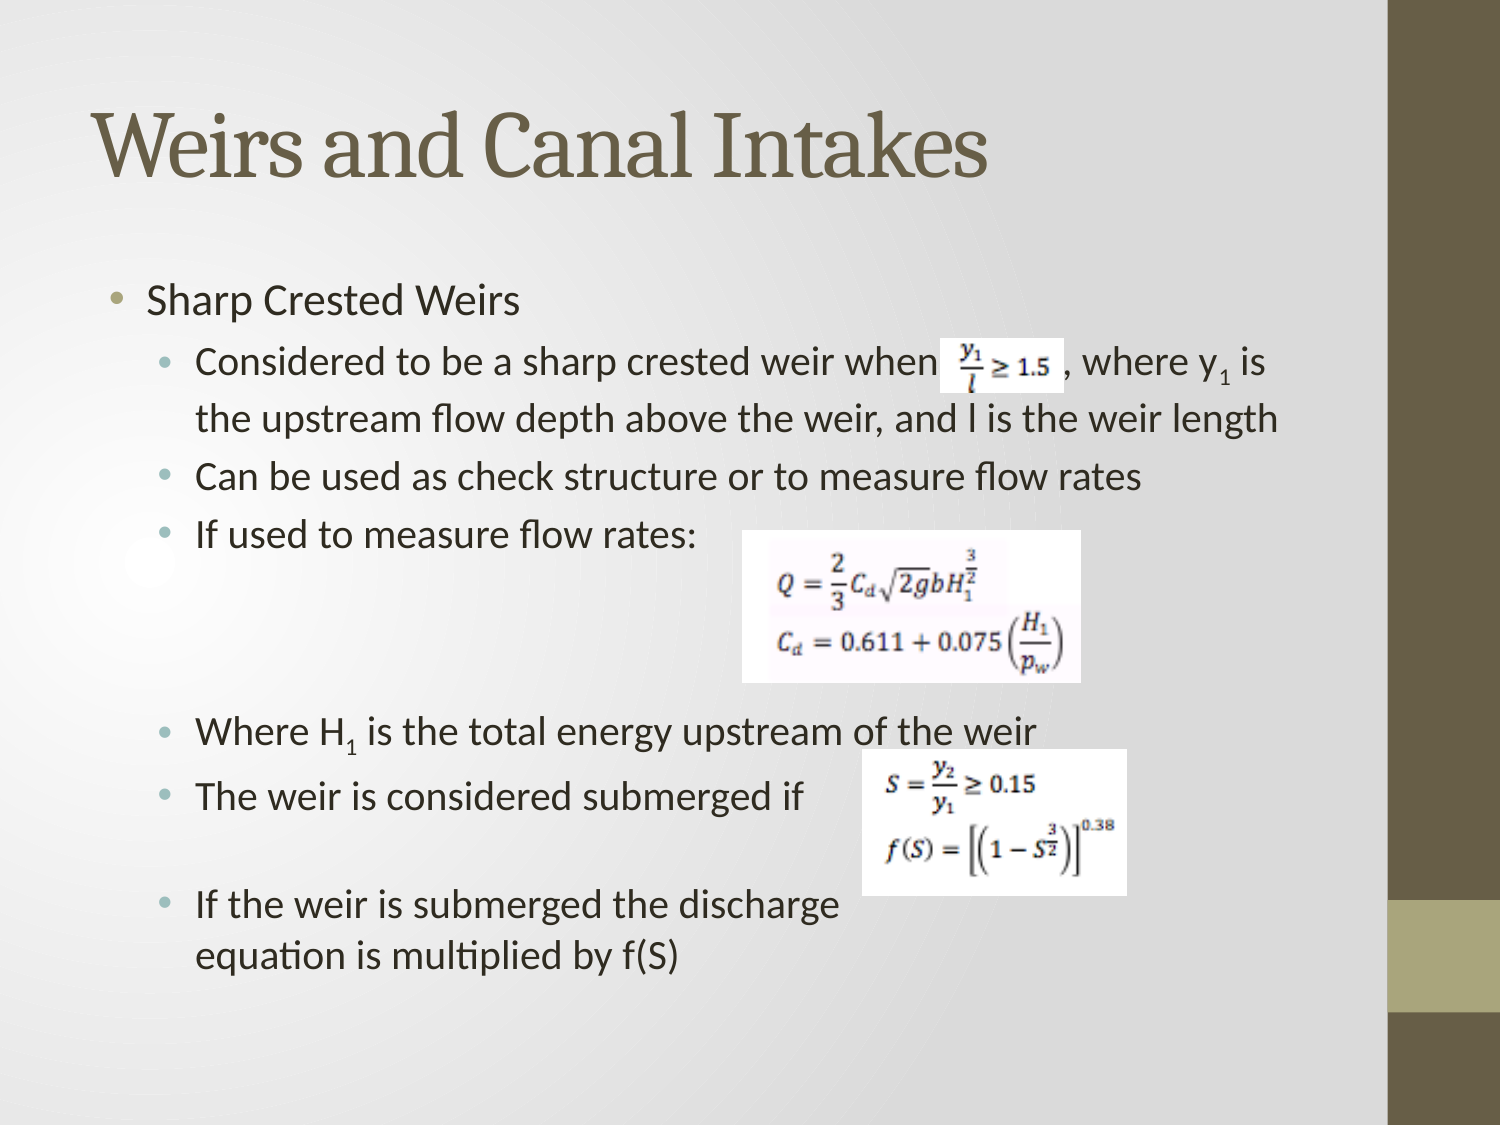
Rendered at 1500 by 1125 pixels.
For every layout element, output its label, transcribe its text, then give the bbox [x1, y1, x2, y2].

picture [861, 749, 1128, 897]
picture [940, 338, 1065, 394]
title Weirs and Canal Intakes [75, 45, 1325, 233]
list Sharp Crested Weirs Considered to be a sharp crested weir when , where y1 is the upstream flow depth above the weir, and l is the weir length Can be used as check structure or to measure flow rates If used to measure flow rates: Where H1 is the total energy upstream of the weir The weir is considered submerged if If the weir is submerged the discharge equation is multiplied by f(S) [74, 262, 1326, 1051]
picture [741, 529, 1081, 683]
